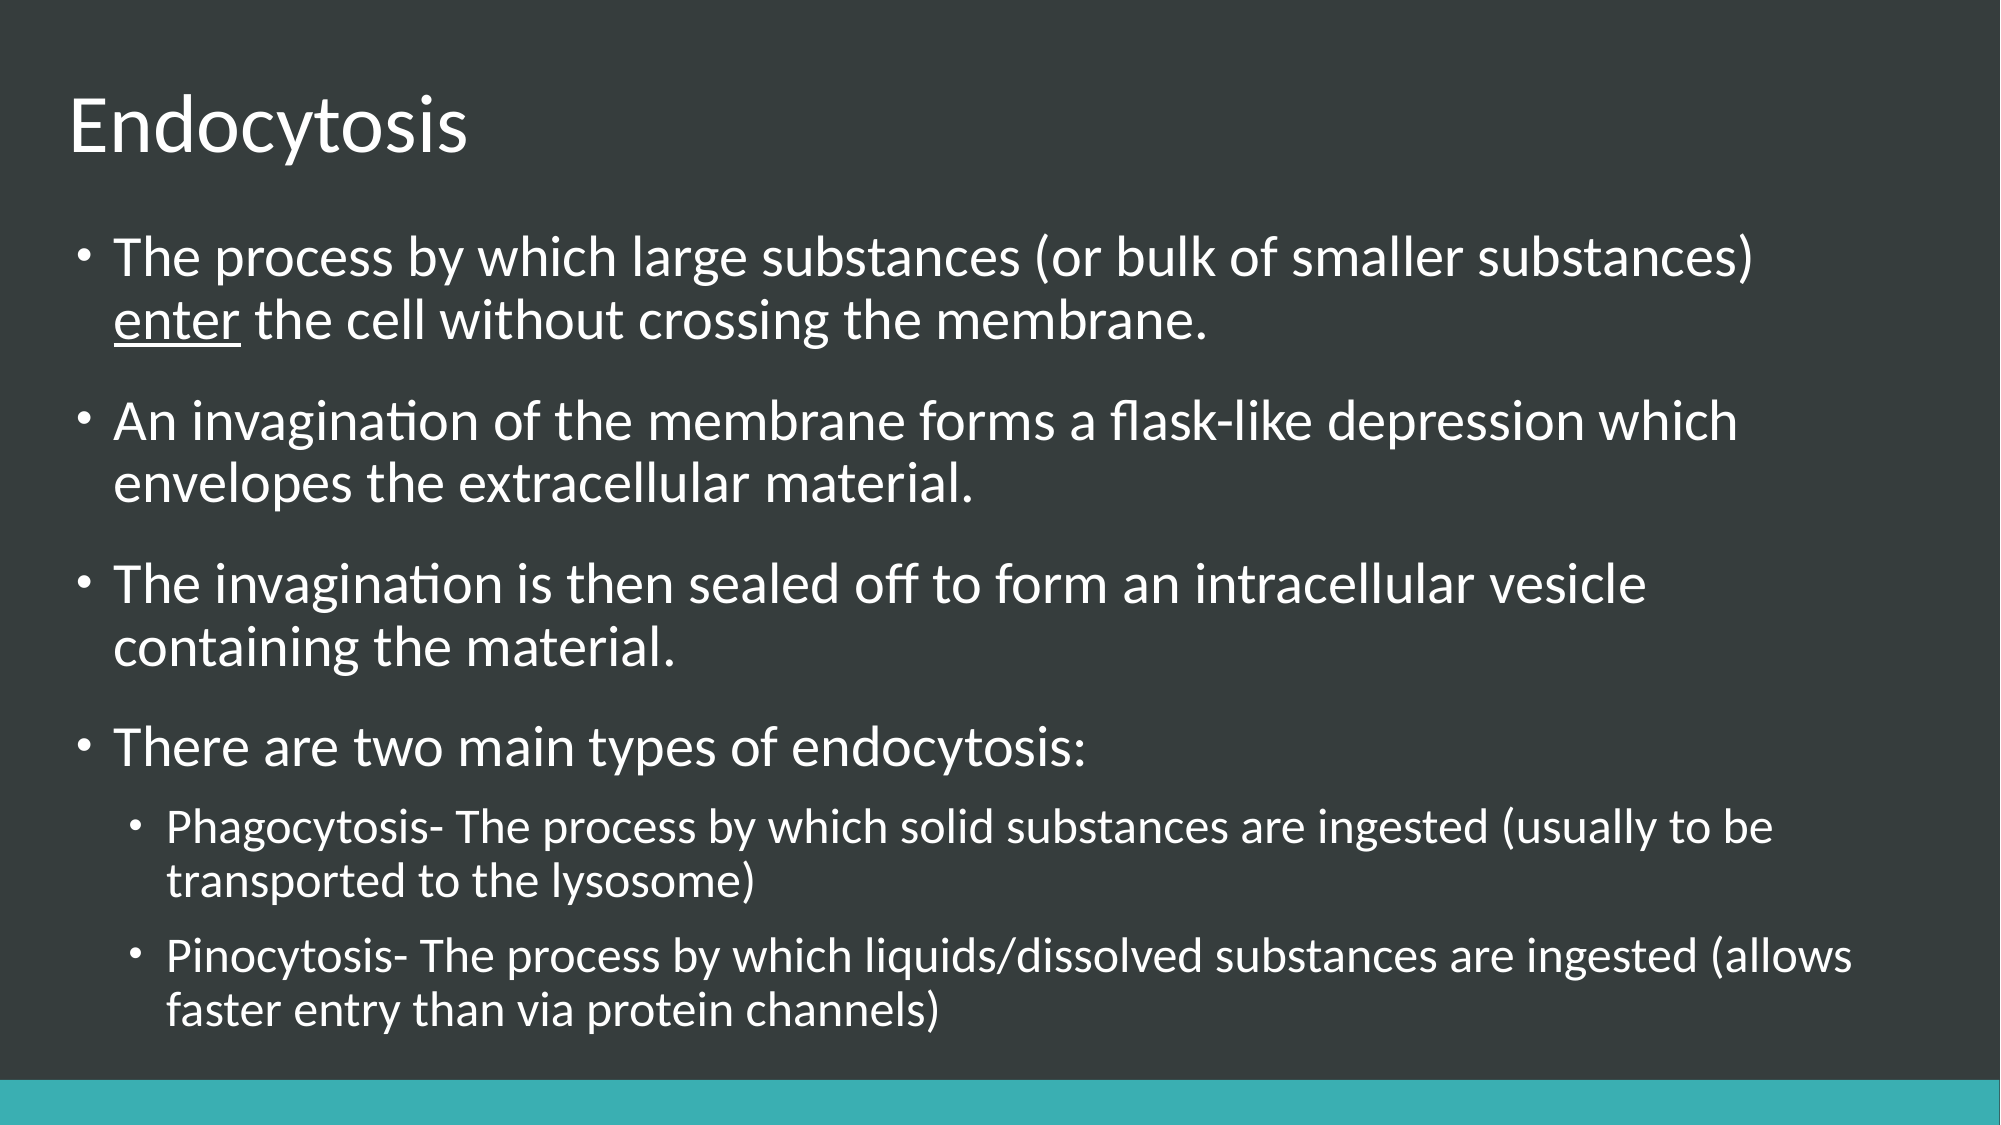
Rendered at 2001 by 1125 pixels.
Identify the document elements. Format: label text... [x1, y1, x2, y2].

title Endocytosis [53, 40, 1614, 179]
list The process by which large substances (or bulk of smaller substances) enter the cell without crossing the membrane. An invagination of the membrane forms a flask-like depression which envelopes the extracellular material. The invagination is then sealed off to form an intracellular vesicle containing the material. There are two main types of endocytosis: Phagocytosis- The process by which solid substances are ingested (usually to be transported to the lysosome) Pinocytosis- The process by which liquids/dissolved substances are ingested (allows faster entry than via protein channels) [53, 218, 1894, 896]
